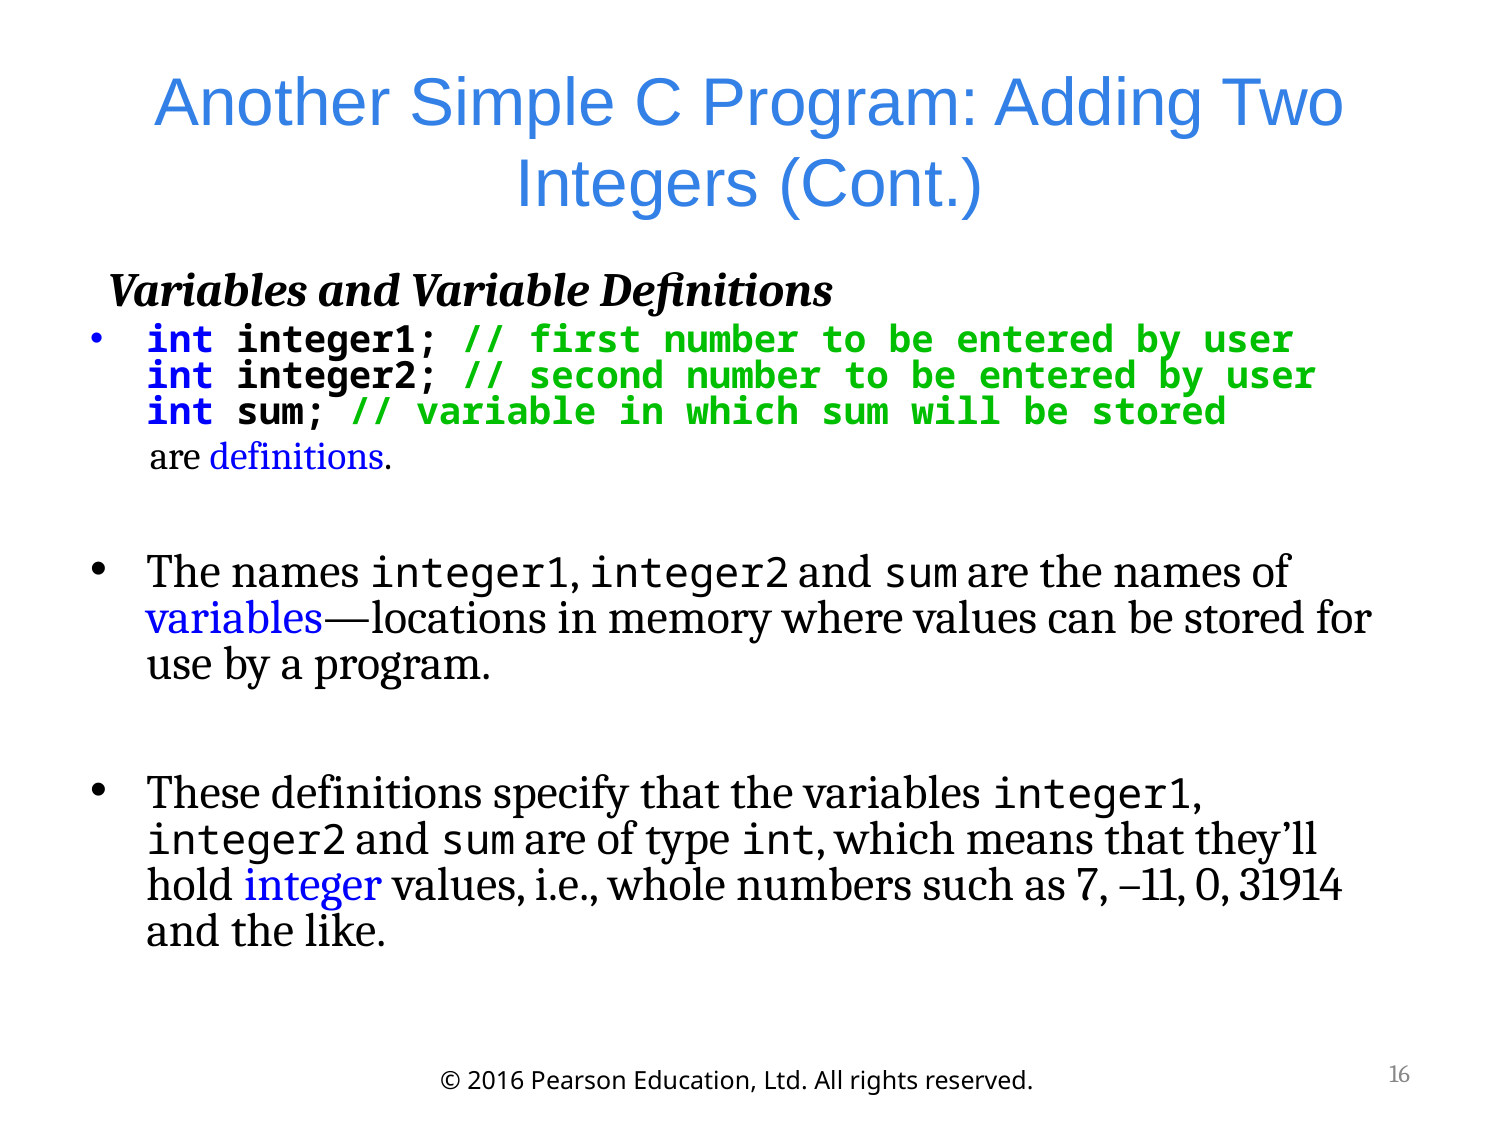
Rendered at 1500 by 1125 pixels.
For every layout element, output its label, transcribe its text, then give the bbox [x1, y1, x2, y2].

footer © 2016 Pearson Education, Ltd. All rights reserved. [287, 1050, 1188, 1110]
title Another Simple C Program: Adding Two Integers (Cont.) [75, 45, 1425, 233]
list Variables and Variable Definitions int integer1; // first number to be entered by user int integer2; // second number to be entered by user int sum; // variable in which sum will be stored are definitions. The names integer1, integer2 and sum are the names of variables—locations in memory where values can be stored for use by a program. These definitions specify that the variables integer1, integer2 and sum are of type int, which means that they’ll hold integer values, i.e., whole numbers such as 7, –11, 0, 31914 and the like. [75, 262, 1425, 1005]
slide_number 16 [1074, 1042, 1425, 1103]
